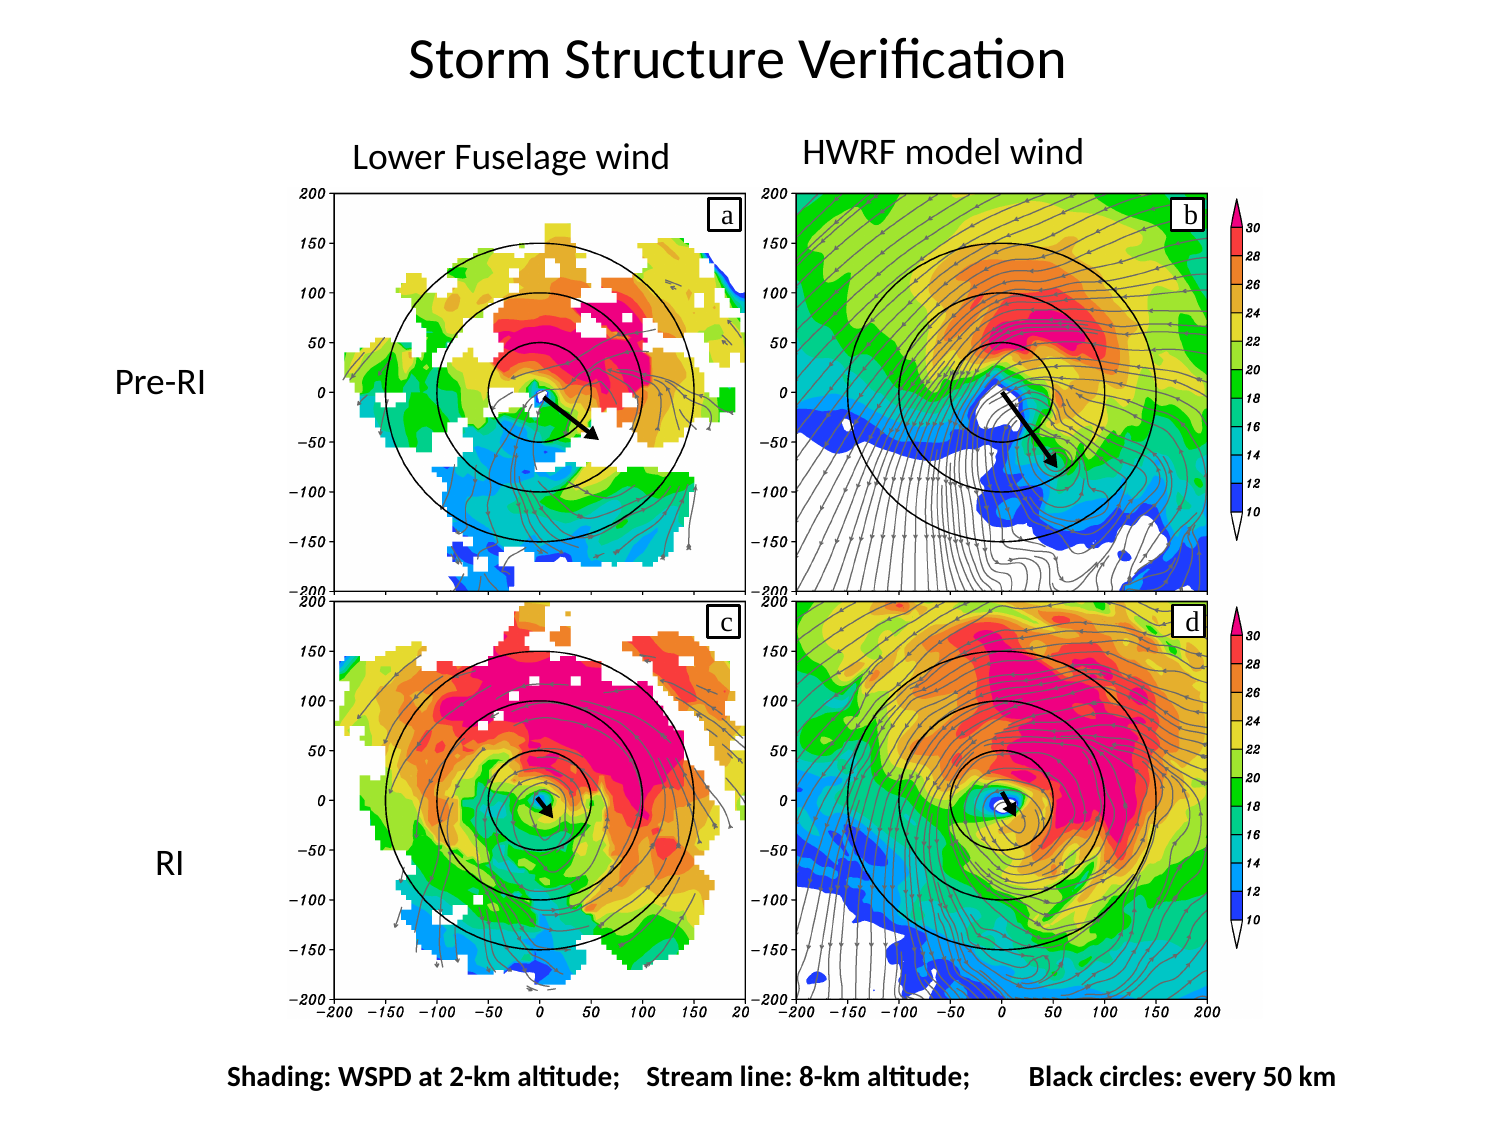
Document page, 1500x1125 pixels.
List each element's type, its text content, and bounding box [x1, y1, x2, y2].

text_box HWRF model wind [787, 120, 1244, 180]
text_box Lower Fuselage wind [337, 124, 794, 185]
text_box Pre-RI [99, 349, 282, 410]
text_box Storm Structure Verification [393, 12, 1388, 98]
picture [287, 187, 1263, 1019]
text_box RI [80, 830, 282, 890]
text_box Shading: WSPD at 2-km altitude; Stream line: 8-km altitude; Black circles: every 50 km [212, 1049, 1488, 1100]
